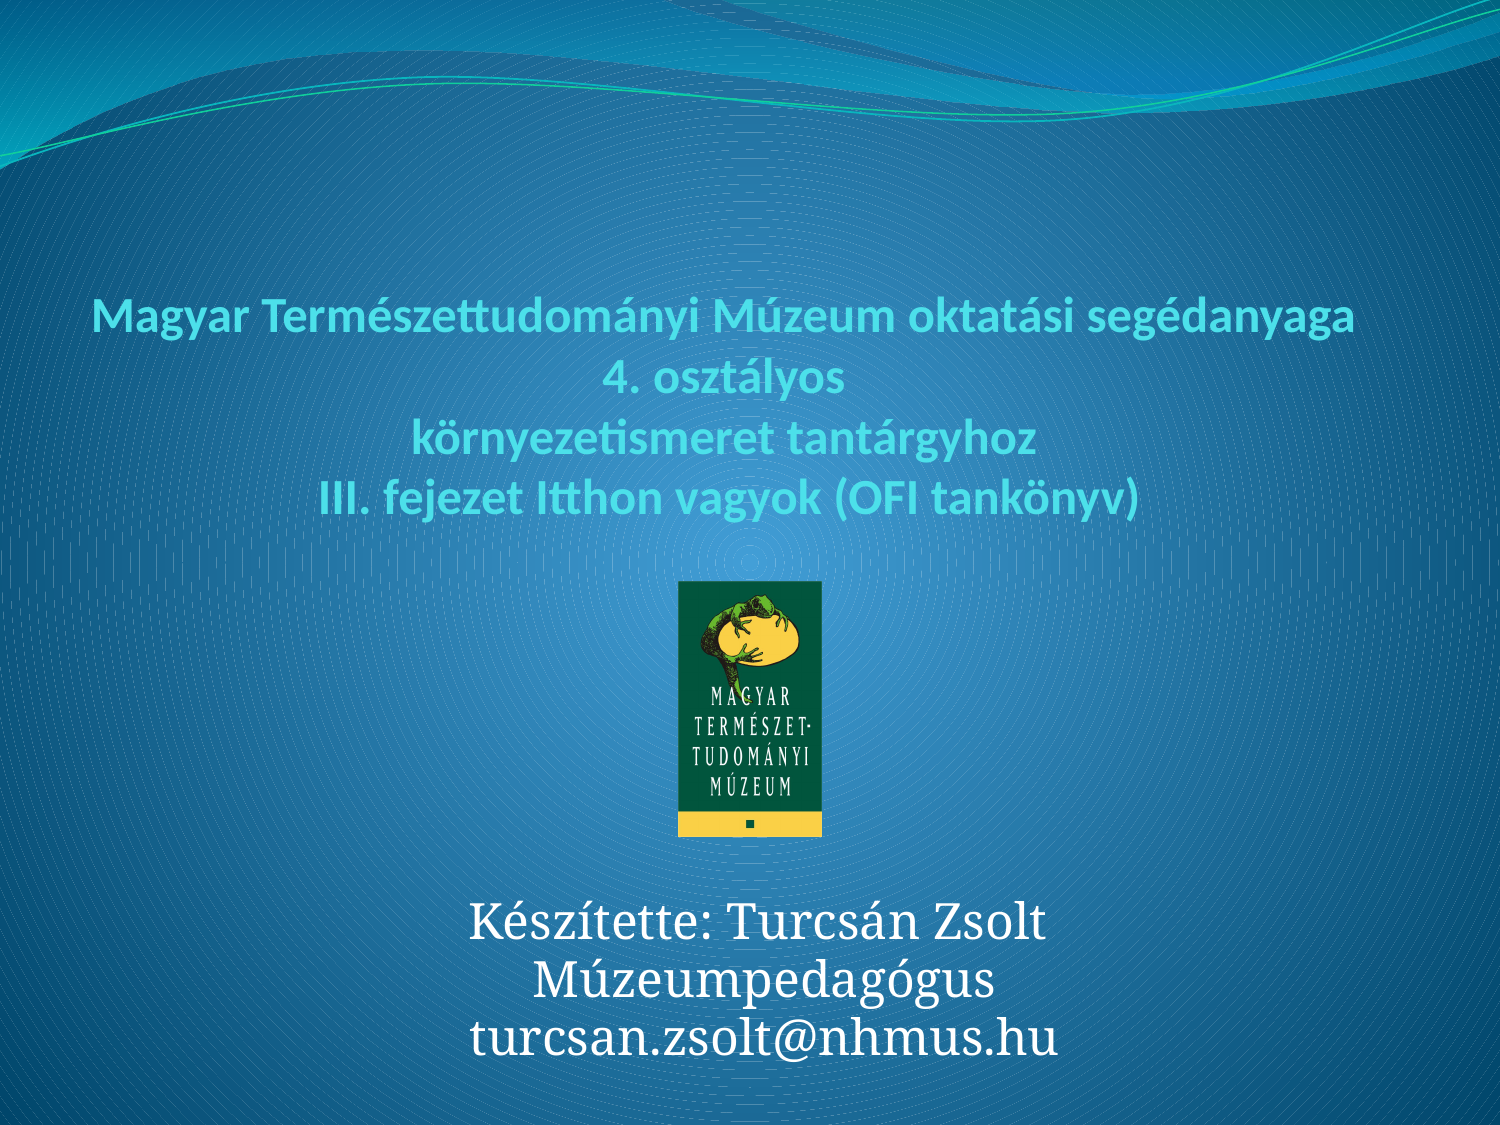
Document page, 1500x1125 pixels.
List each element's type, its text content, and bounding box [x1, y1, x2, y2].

picture [677, 580, 823, 838]
subtitle Készítette: Turcsán Zsolt Múzeumpedagógus turcsan.zsolt@nhmus.hu [88, 893, 1451, 1081]
title Magyar Természettudományi Múzeum oktatási segédanyaga 4. osztályos környezetismeret tantárgyhoz III. fejezet Itthon vagyok (OFI tankönyv) [87, 224, 1376, 525]
